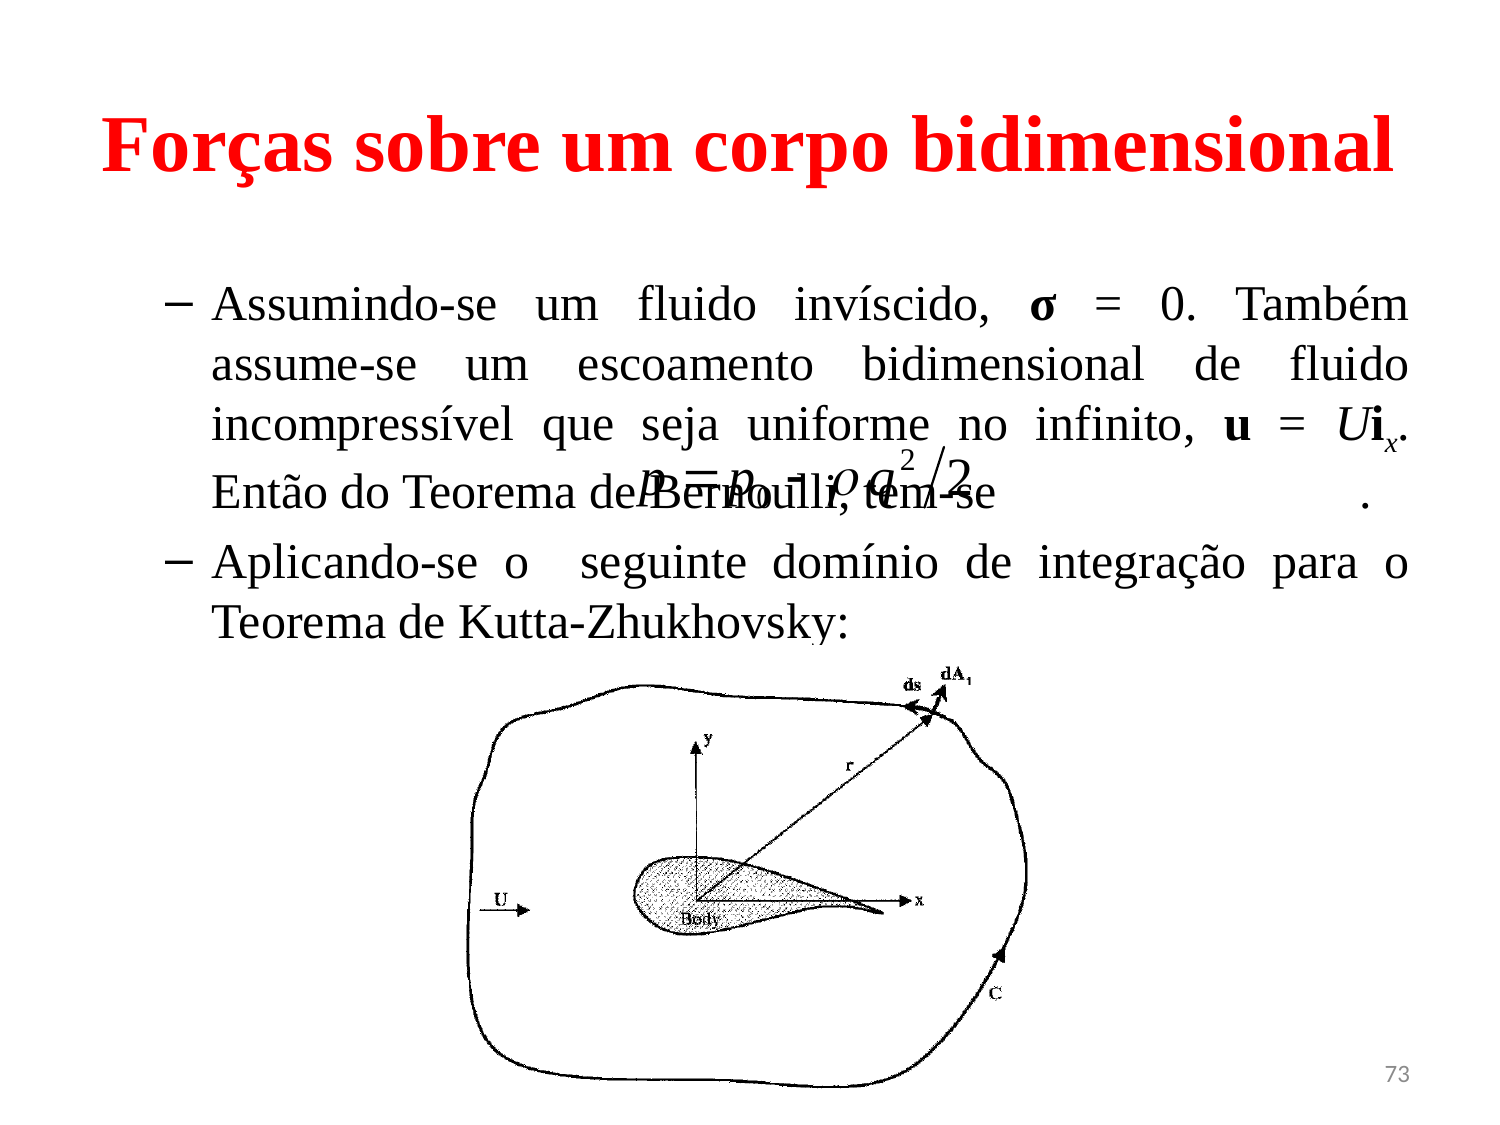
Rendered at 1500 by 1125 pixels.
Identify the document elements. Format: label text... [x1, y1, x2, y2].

list Assumindo-se um fluido invíscido, σ = 0. Também assume-se um escoamento bidimensional de fluido incompressível que seja uniforme no infinito, u = Uix. Então do Teorema de Bernoulli, tem-se . Aplicando-se o seguinte domínio de integração para o Teorema de Kutta-Zhukhovsky: [75, 262, 1425, 1005]
title Forças sobre um corpo bidimensional [75, 45, 1425, 233]
picture [426, 644, 1072, 1115]
slide_number 73 [1076, 1042, 1425, 1103]
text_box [623, 436, 982, 523]
